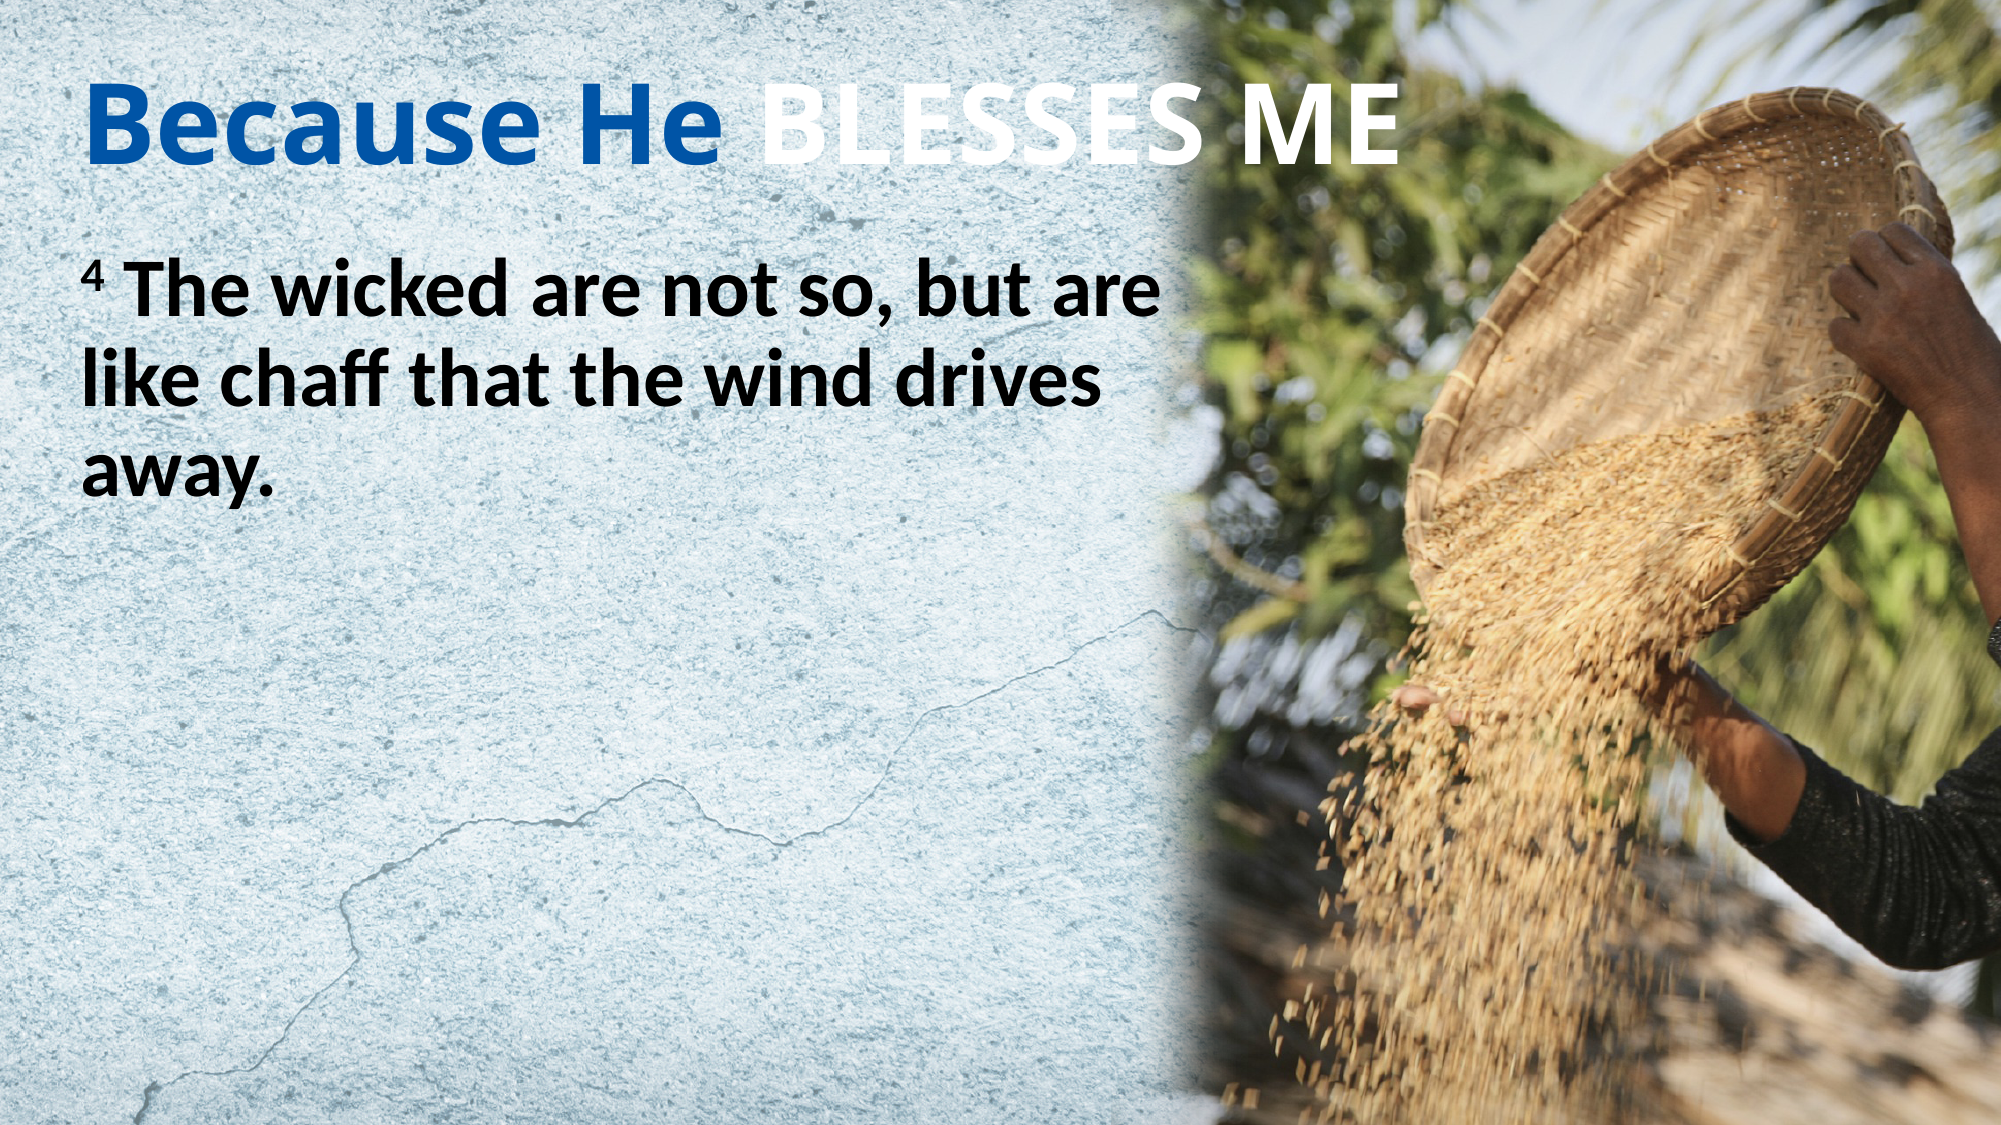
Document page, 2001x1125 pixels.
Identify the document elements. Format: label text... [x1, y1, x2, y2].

title Because He BLESSES ME [65, 19, 1002, 236]
list 4 The wicked are not so, but are like chaff that the wind drives away. [65, 236, 1002, 1014]
picture [0, 0, 2001, 1125]
